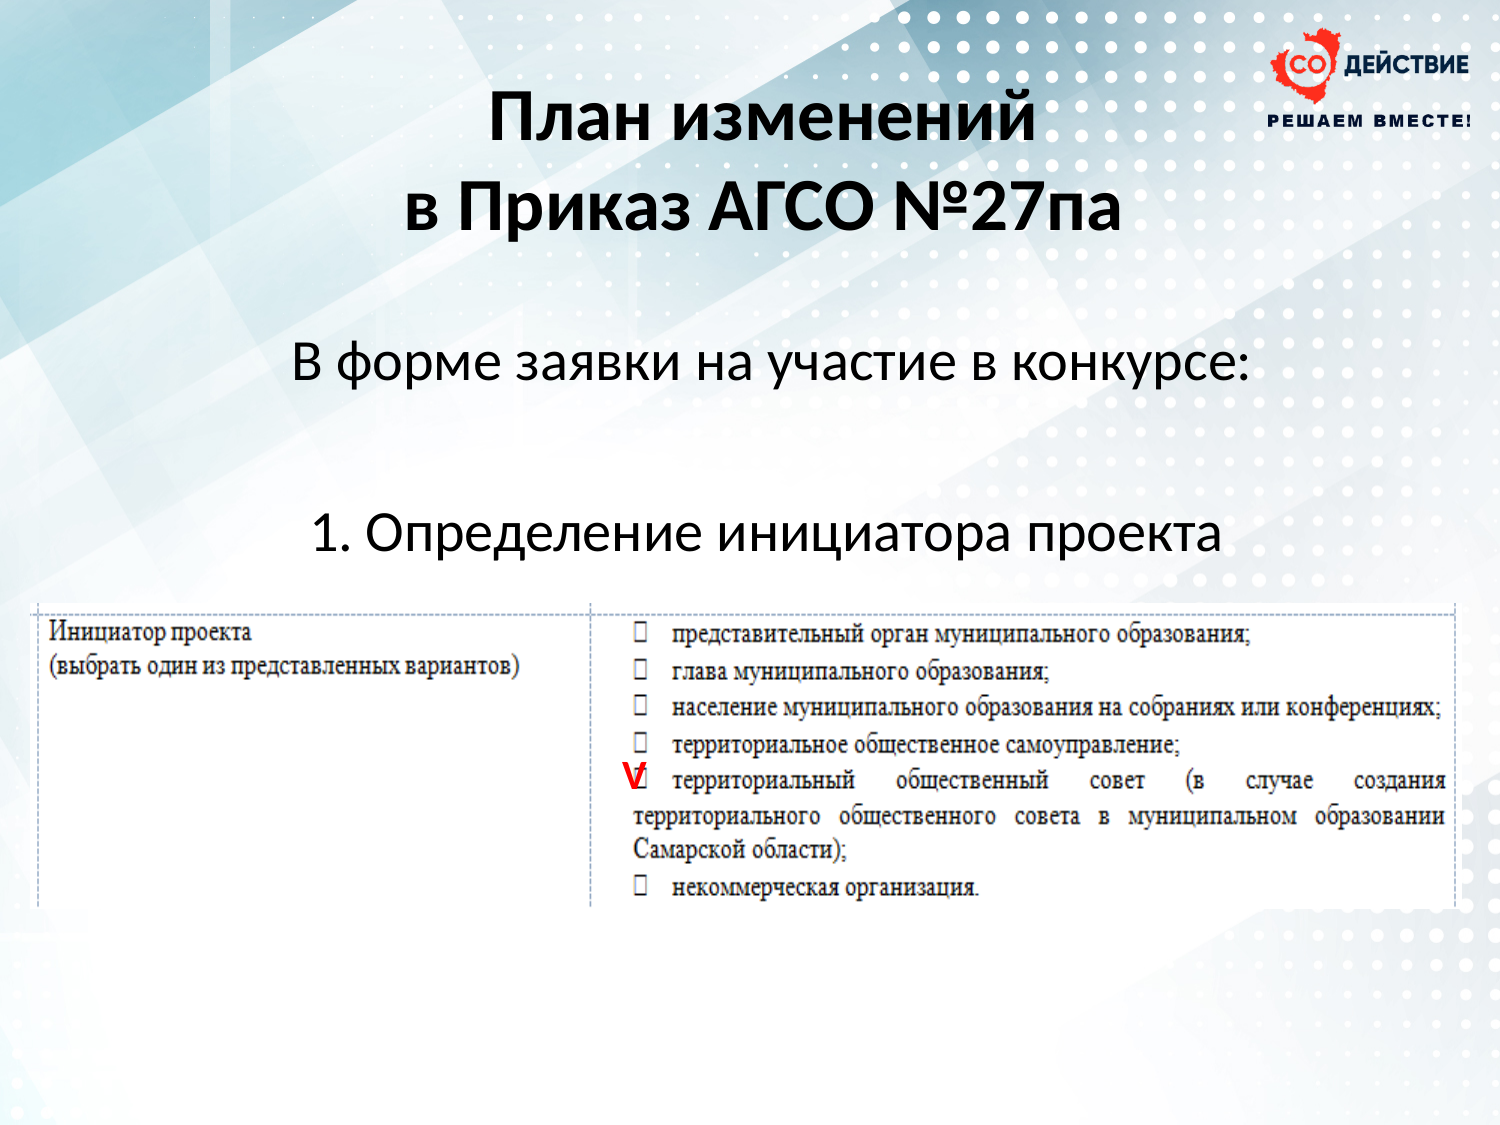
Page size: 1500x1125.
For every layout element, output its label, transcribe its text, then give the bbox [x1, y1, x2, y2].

text_box В форме заявки на участие в конкурсе: [276, 315, 1269, 400]
text_box План изменений в Приказ АГСО №27па [388, 57, 1156, 253]
text_box Определение инициатора проекта [294, 486, 1251, 571]
picture [0, 0, 1500, 1125]
